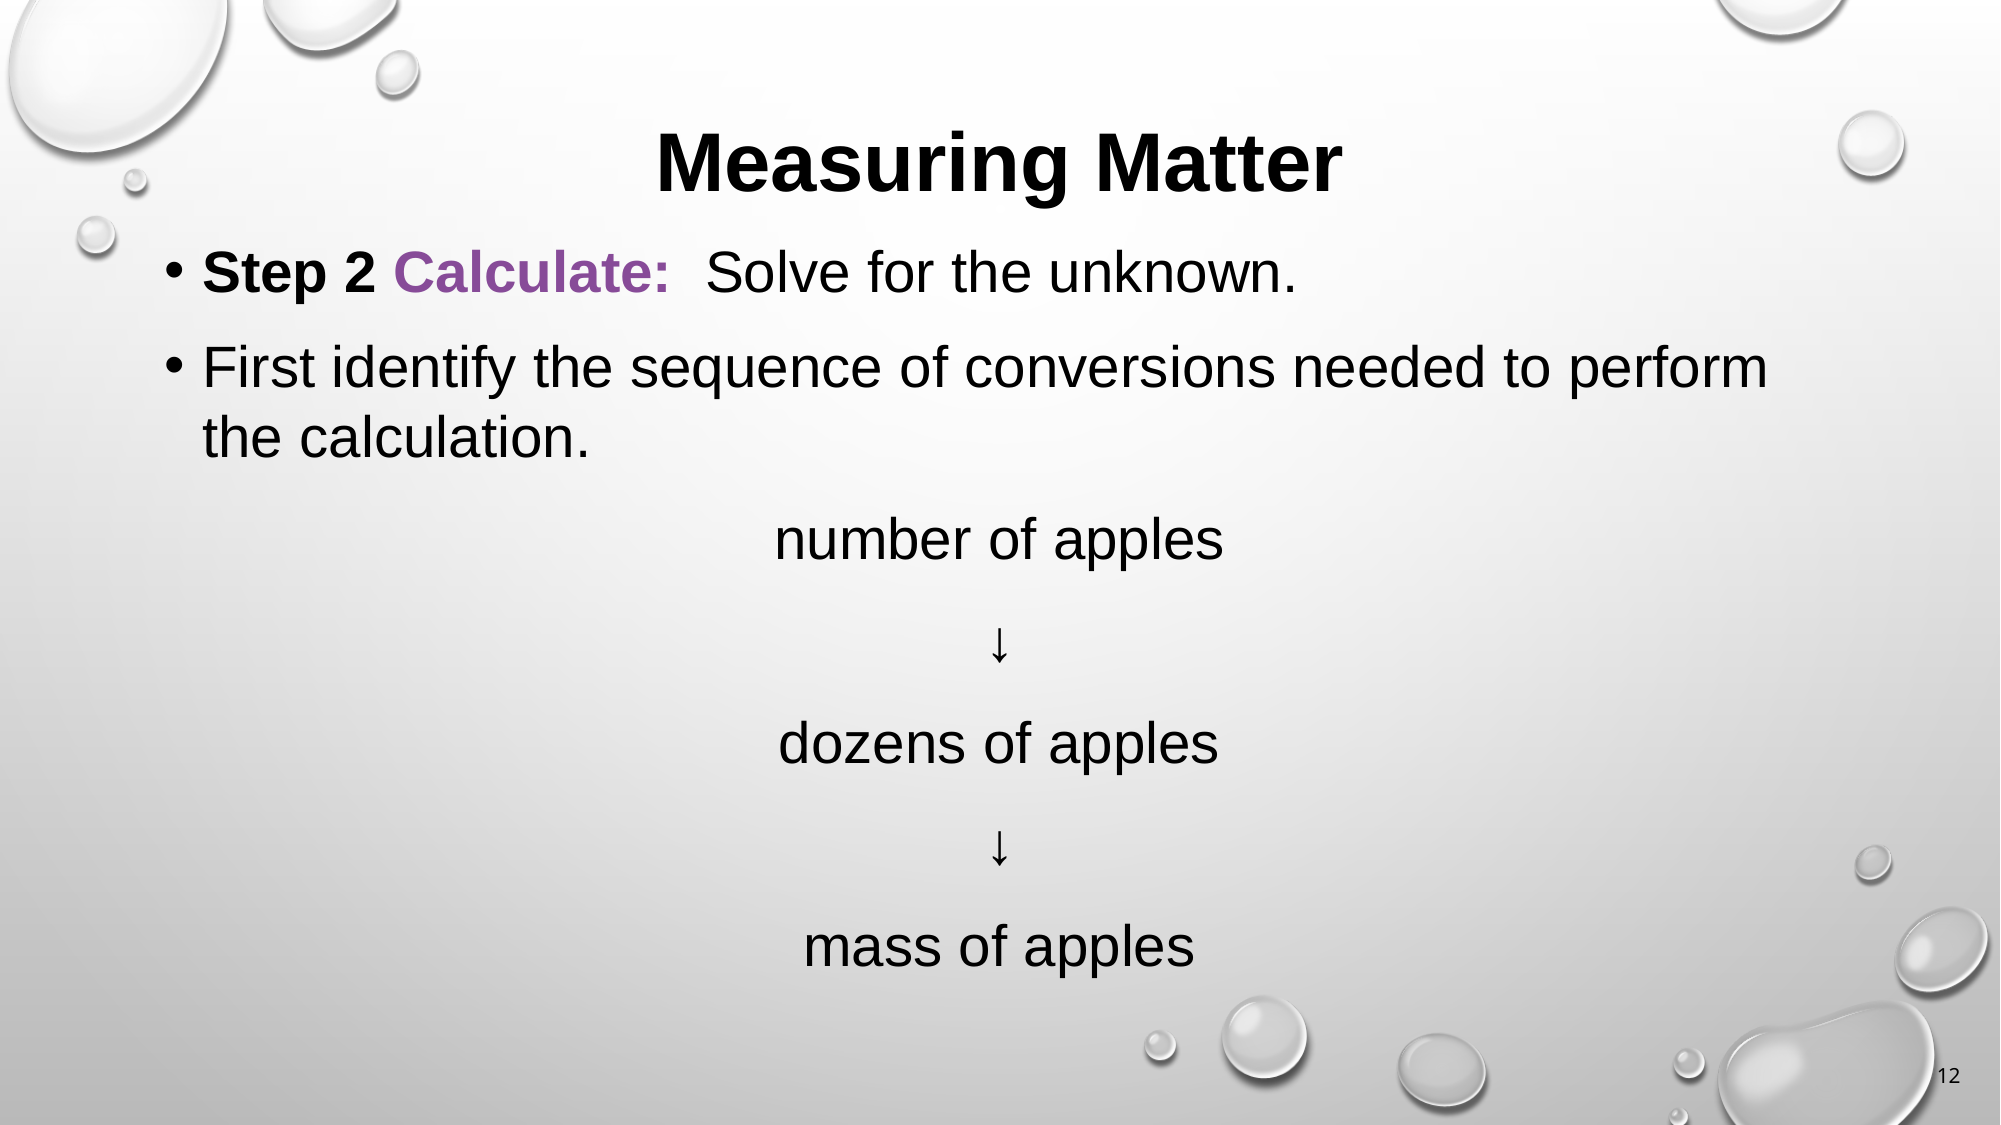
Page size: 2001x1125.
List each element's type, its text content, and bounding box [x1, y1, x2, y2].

title Measuring Matter [149, 101, 1851, 228]
slide_number 12 [1850, 1046, 1976, 1107]
picture [0, 0, 2000, 1125]
list Step 2 Calculate: Solve for the unknown. First identify the sequence of conversions needed to perform the calculation. number of apples ↓ dozens of apples ↓ mass of apples [149, 227, 1850, 1024]
